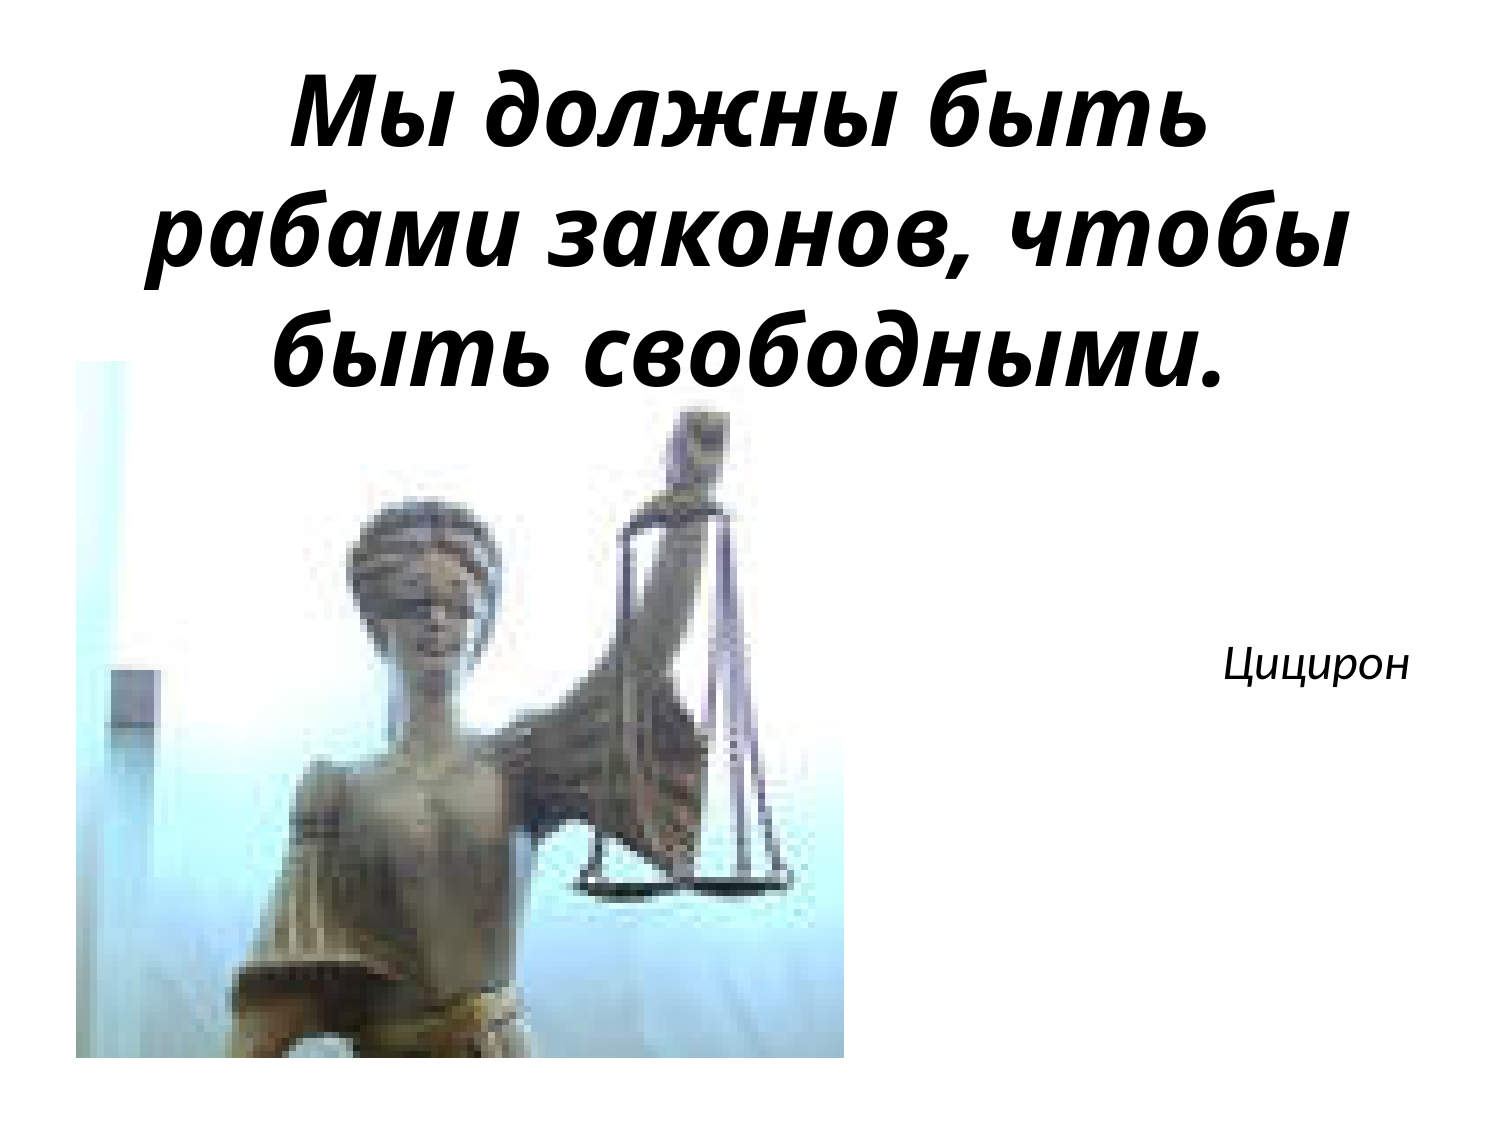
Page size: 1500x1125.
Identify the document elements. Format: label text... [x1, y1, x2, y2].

list Цицирон [1033, 621, 1425, 1005]
picture [76, 361, 844, 1058]
title Мы должны быть рабами законов, чтобы быть свободными. [75, 45, 1425, 528]
